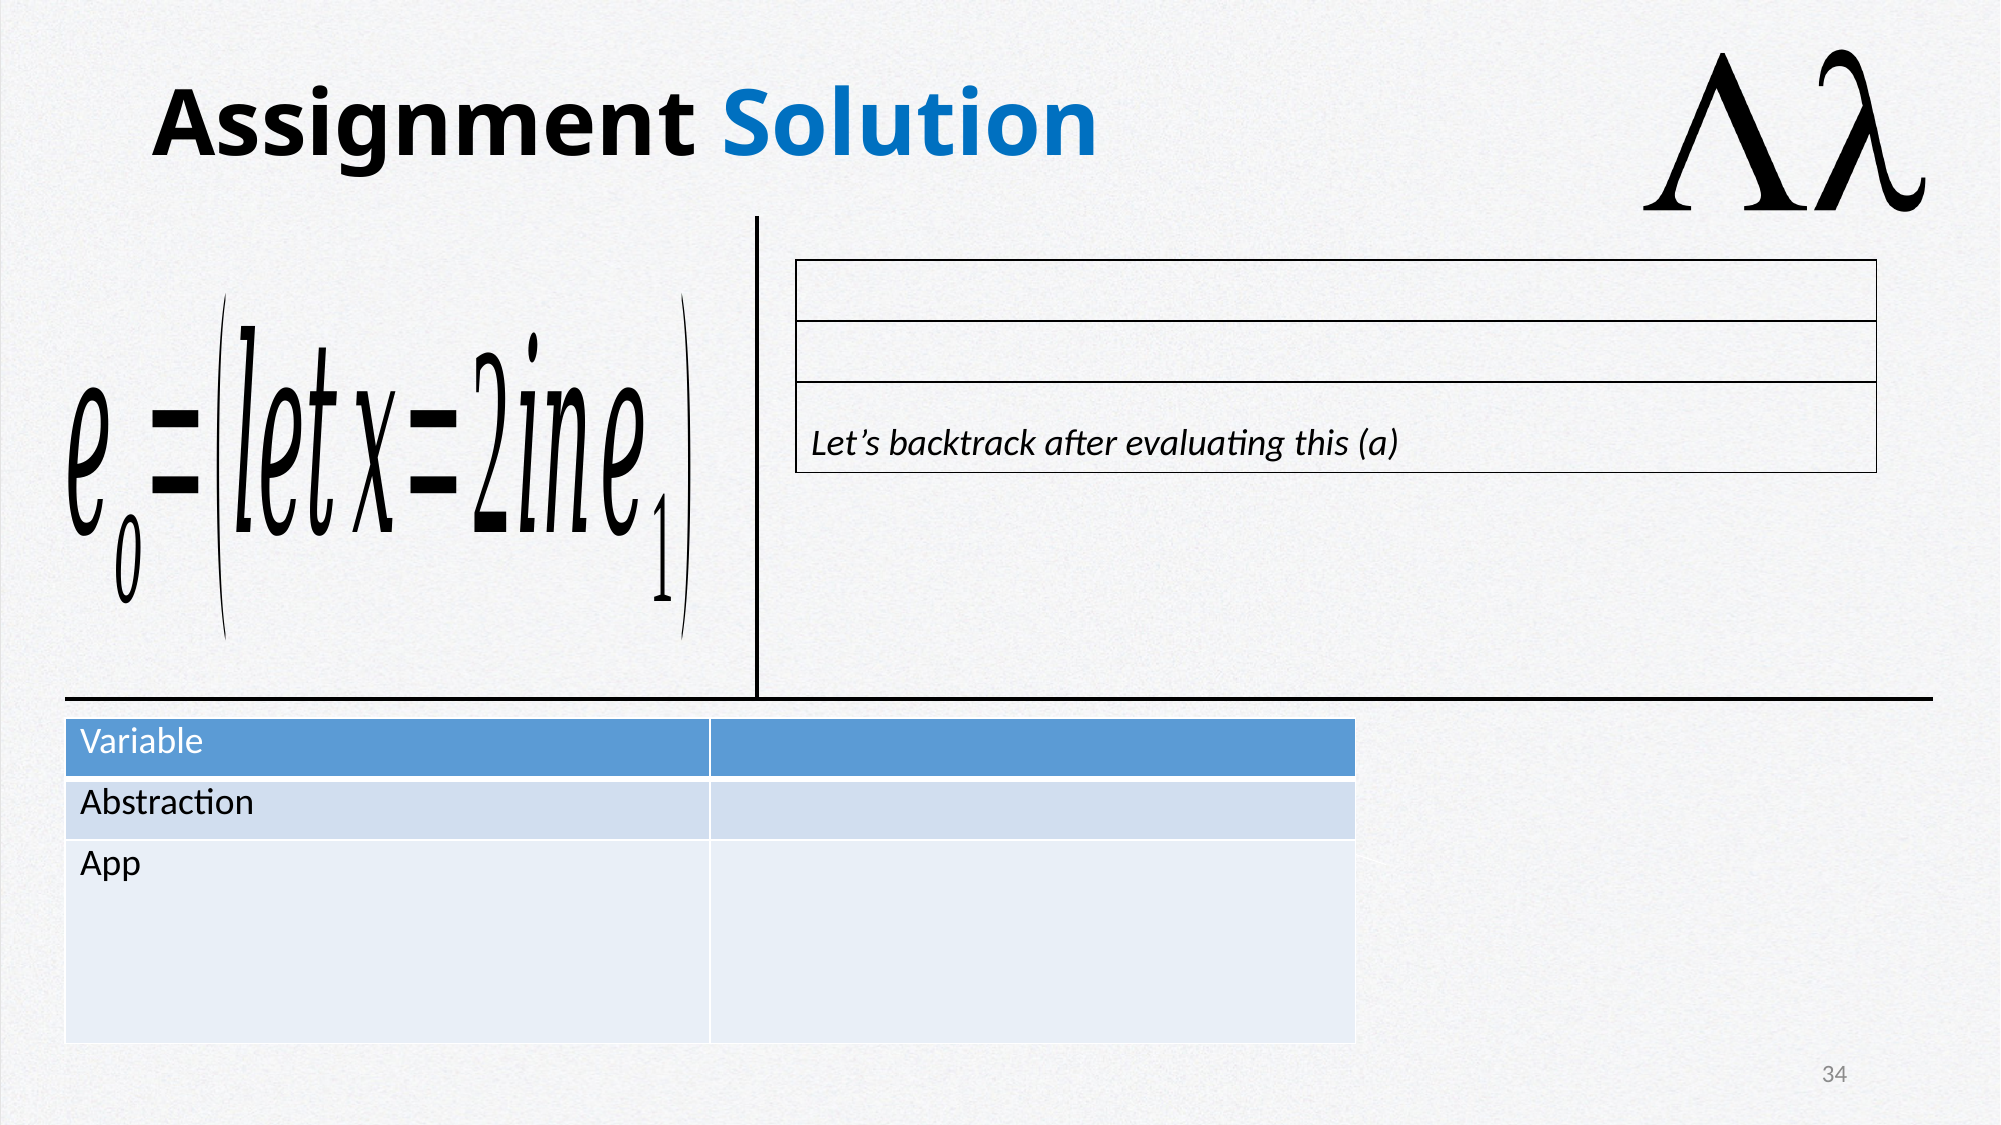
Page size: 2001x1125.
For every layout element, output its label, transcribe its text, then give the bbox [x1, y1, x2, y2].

picture [0, 0, 2001, 1125]
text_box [1217, 808, 1387, 865]
slide_number 33 [1412, 1042, 1863, 1103]
title Assignment Solution [137, 17, 1863, 235]
